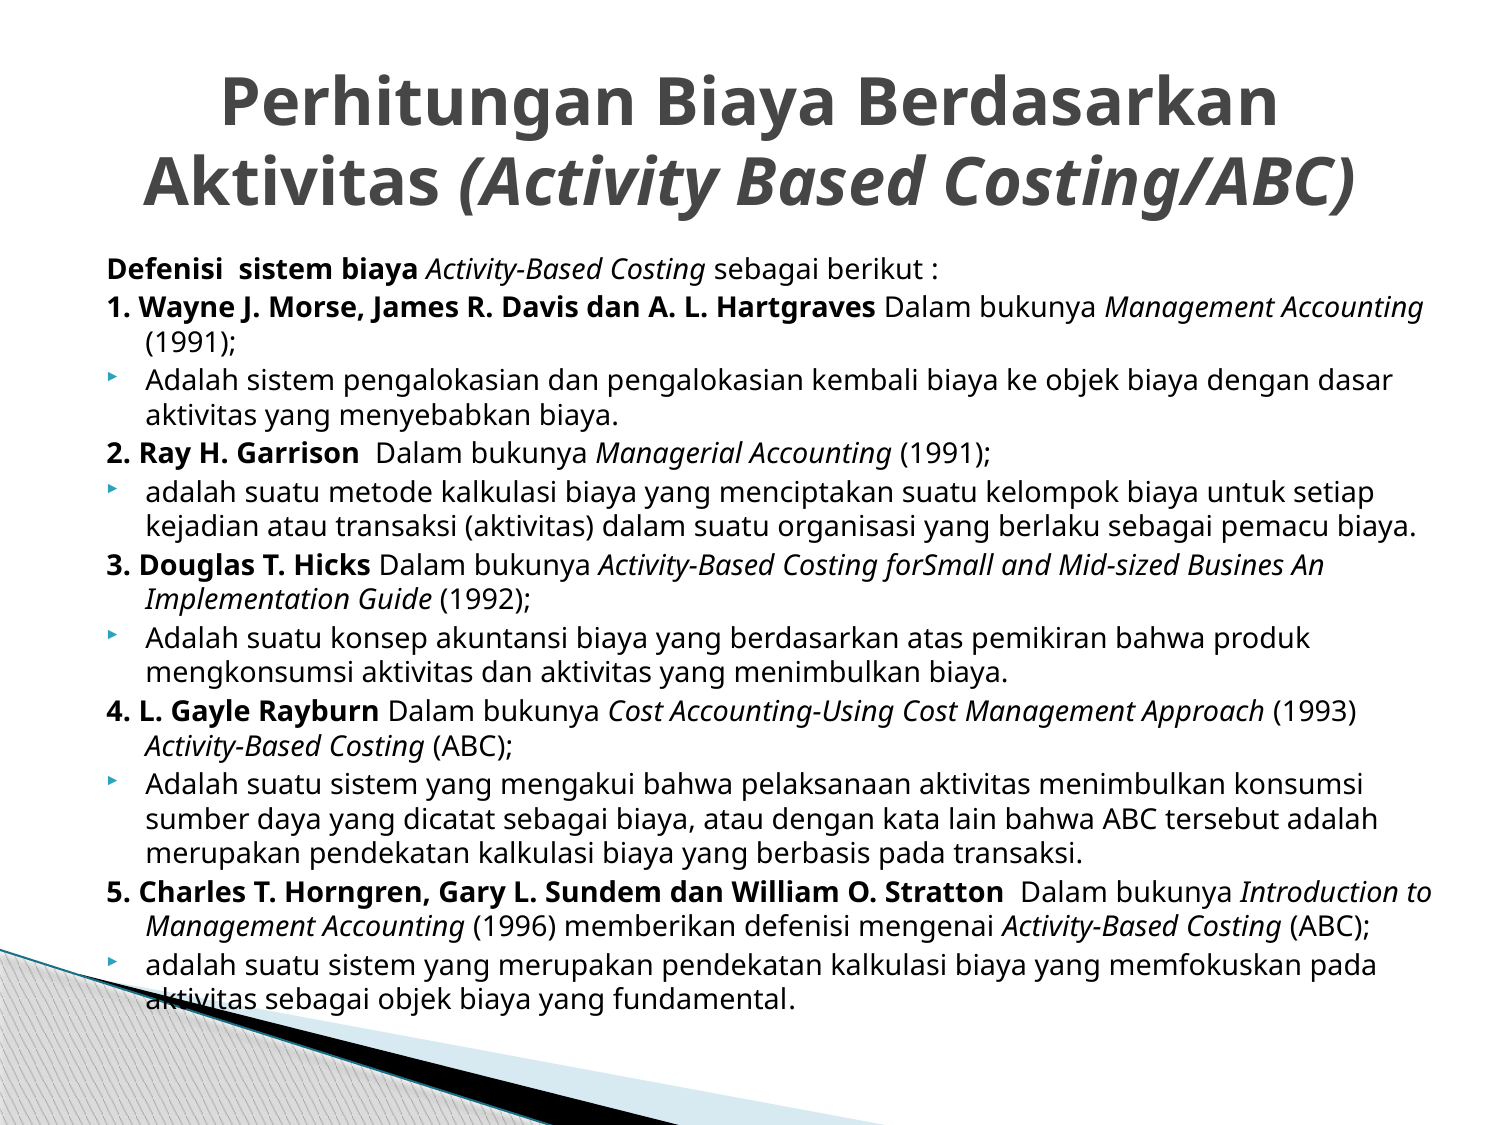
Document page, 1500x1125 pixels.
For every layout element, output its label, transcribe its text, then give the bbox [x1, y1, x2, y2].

title Perhitungan Biaya Berdasarkan Aktivitas (Activity Based Costing/ABC) [75, 45, 1425, 233]
list Defenisi sistem biaya Activity-Based Costing sebagai berikut : 1. Wayne J. Morse, James R. Davis dan A. L. Hartgraves Dalam bukunya Management Accounting (1991); Adalah sistem pengalokasian dan pengalokasian kembali biaya ke objek biaya dengan dasar aktivitas yang menyebabkan biaya. 2. Ray H. Garrison Dalam bukunya Managerial Accounting (1991); adalah suatu metode kalkulasi biaya yang menciptakan suatu kelompok biaya untuk setiap kejadian atau transaksi (aktivitas) dalam suatu organisasi yang berlaku sebagai pemacu biaya. 3. Douglas T. Hicks Dalam bukunya Activity-Based Costing forSmall and Mid-sized Busines An Implementation Guide (1992); Adalah suatu konsep akuntansi biaya yang berdasarkan atas pemikiran bahwa produk mengkonsumsi aktivitas dan aktivitas yang menimbulkan biaya. 4. L. Gayle Rayburn Dalam bukunya Cost Accounting-Using Cost Management Approach (1993) Activity-Based Costing (ABC); Adalah suatu sistem yang mengakui bahwa pelaksanaan aktivitas menimbulkan konsumsi sumber daya yang dicatat sebagai biaya, atau dengan kata lain bahwa ABC tersebut adalah merupakan pendekatan kalkulasi biaya yang berbasis pada transaksi. 5. Charles T. Horngren, Gary L. Sundem dan William O. Stratton Dalam bukunya Introduction to Management Accounting (1996) memberikan defenisi mengenai Activity-Based Costing (ABC); adalah suatu sistem yang merupakan pendekatan kalkulasi biaya yang memfokuskan pada aktivitas sebagai objek biaya yang fundamental. [75, 243, 1463, 1088]
